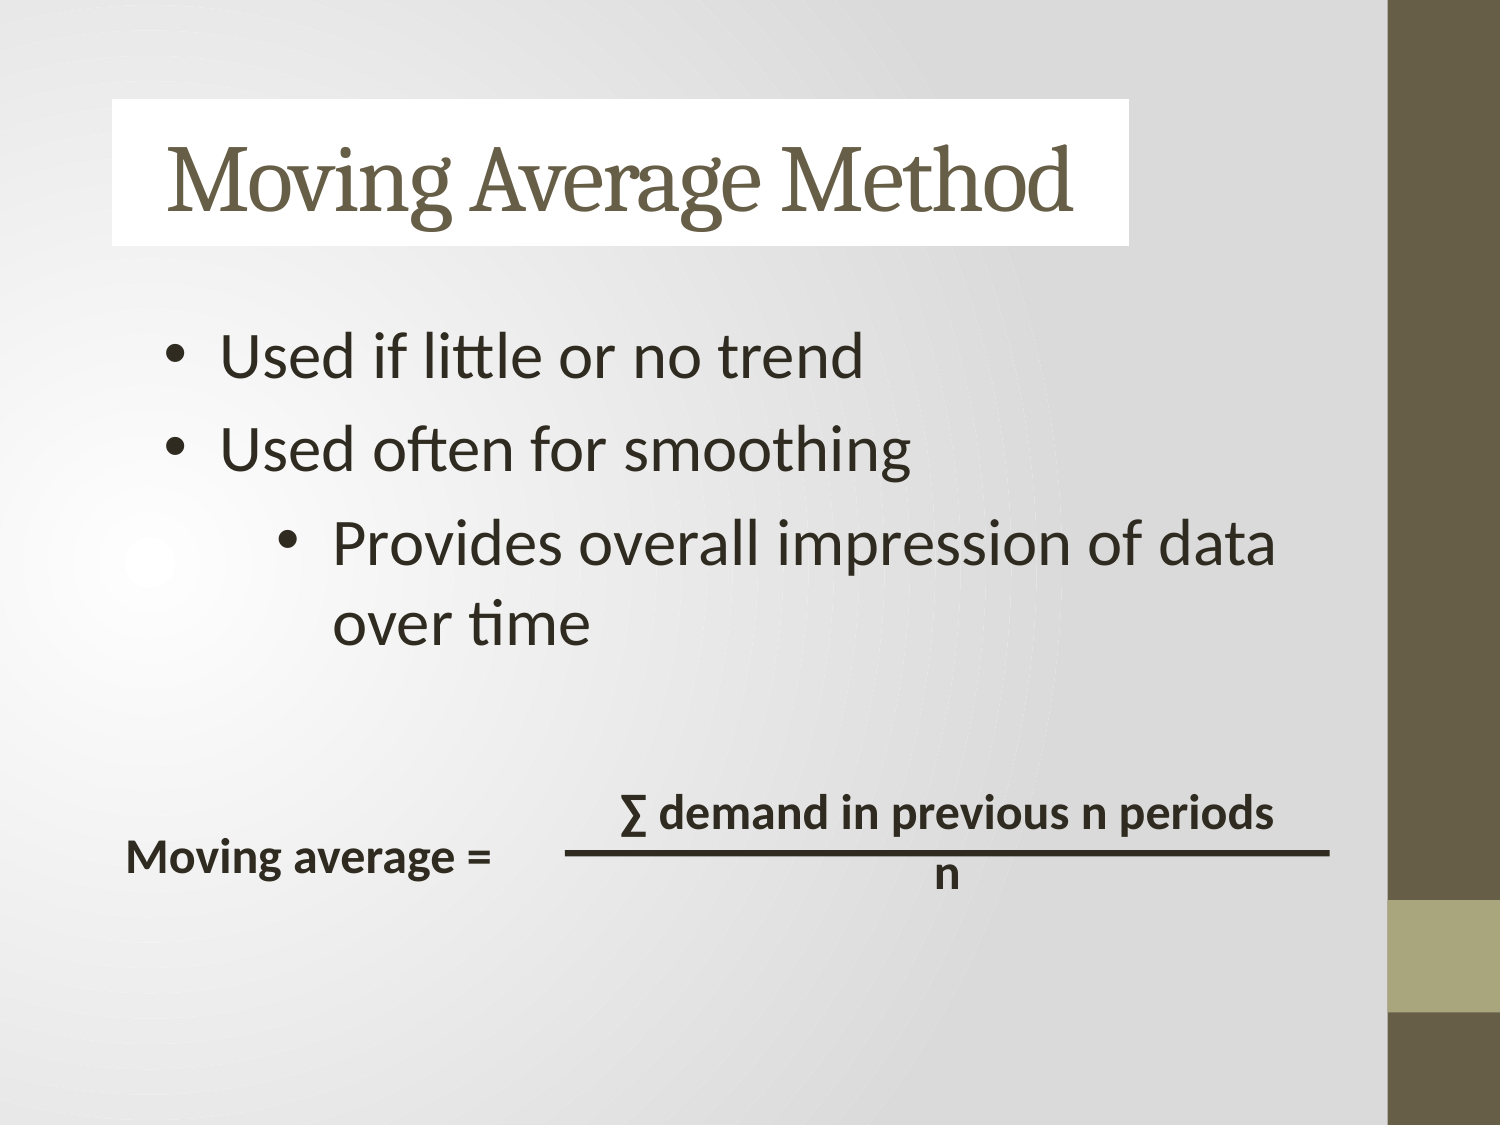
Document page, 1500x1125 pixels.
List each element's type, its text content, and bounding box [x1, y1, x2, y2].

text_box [106, 771, 1330, 909]
title Moving Average Method [112, 99, 1129, 246]
list Used if little or no trend Used often for smoothing Provides overall impression of data over time [148, 304, 1371, 807]
